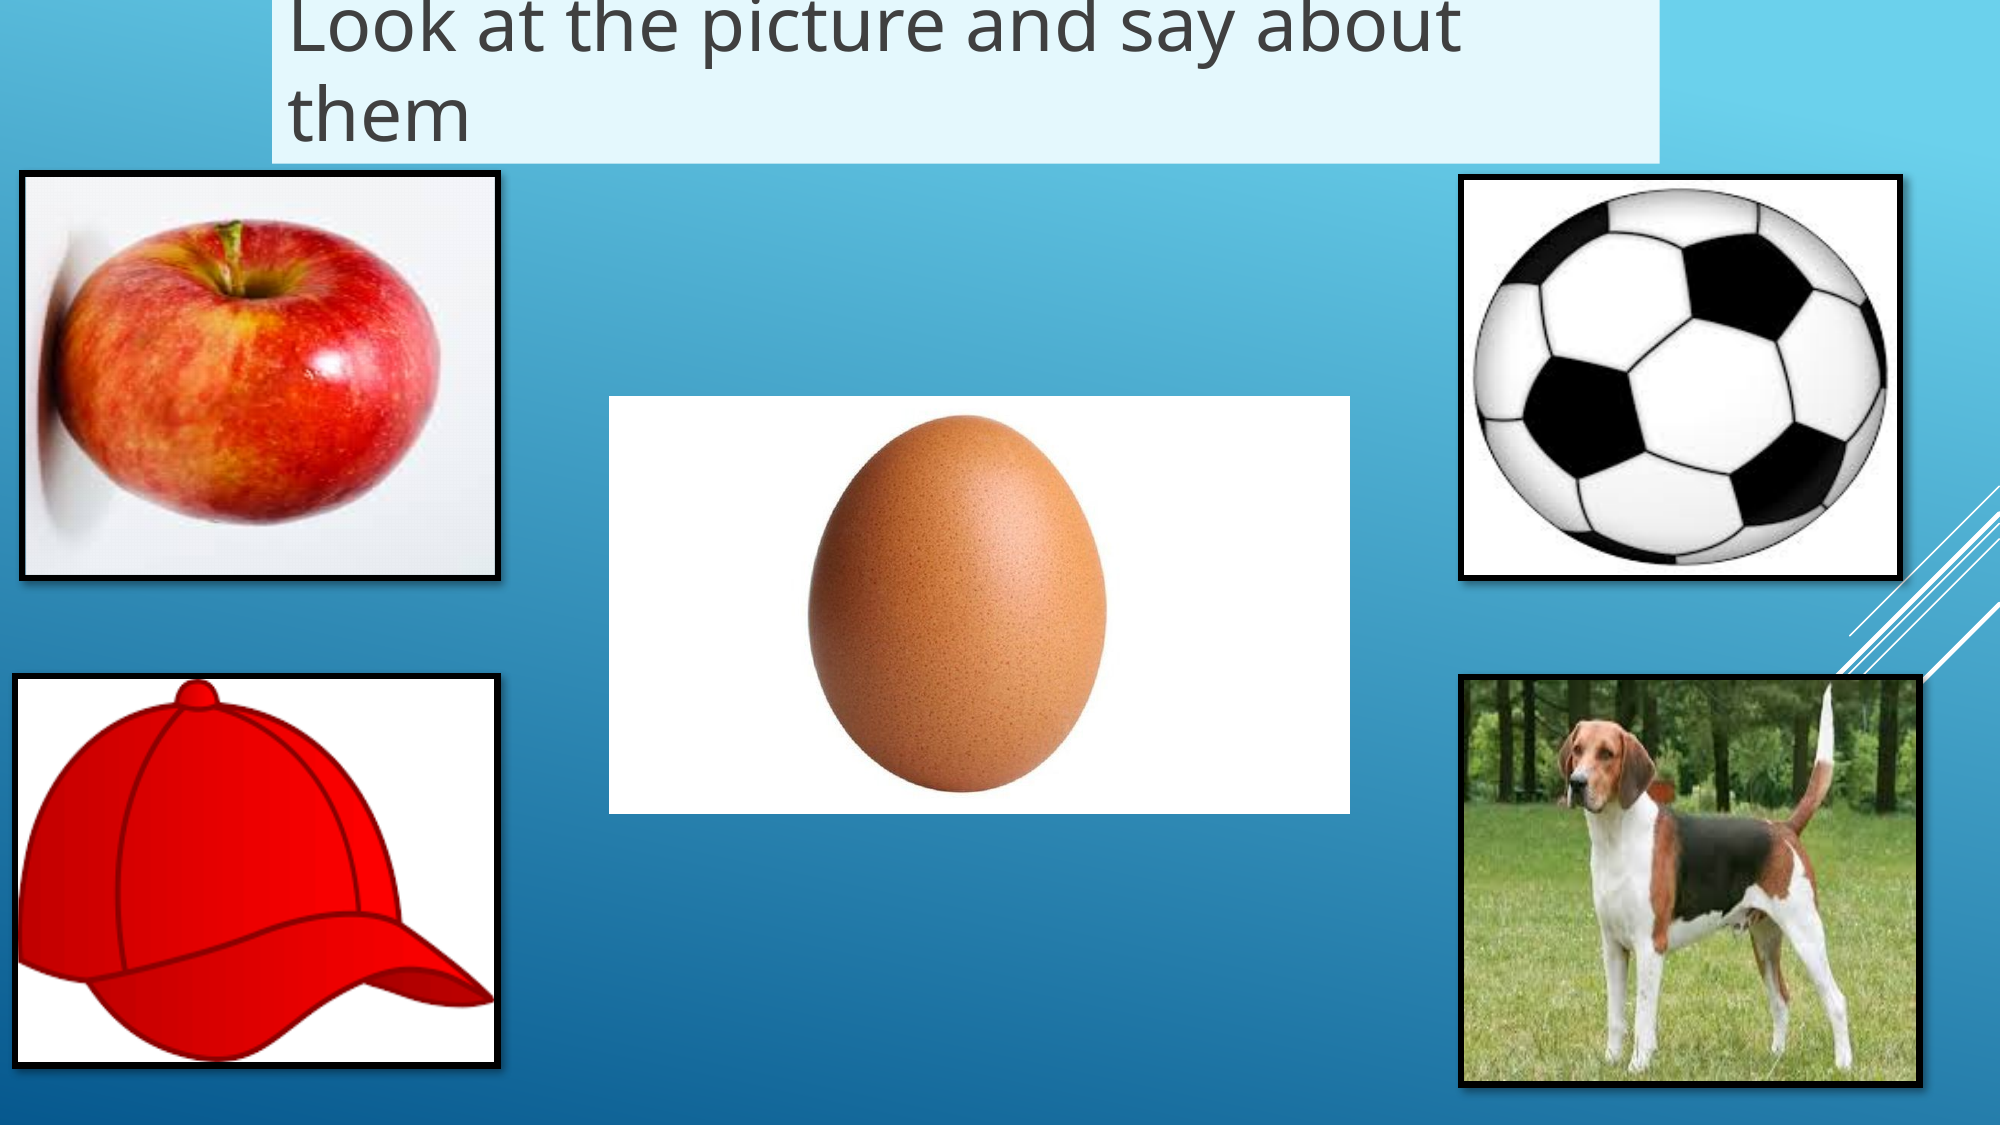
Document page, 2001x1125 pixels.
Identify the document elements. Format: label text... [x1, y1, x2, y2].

picture [26, 140, 494, 611]
picture [1464, 179, 1898, 576]
text_box Look at the picture and say about them [272, 0, 1660, 164]
picture [17, 678, 495, 1063]
picture [1464, 679, 1917, 1082]
picture [609, 396, 1350, 814]
